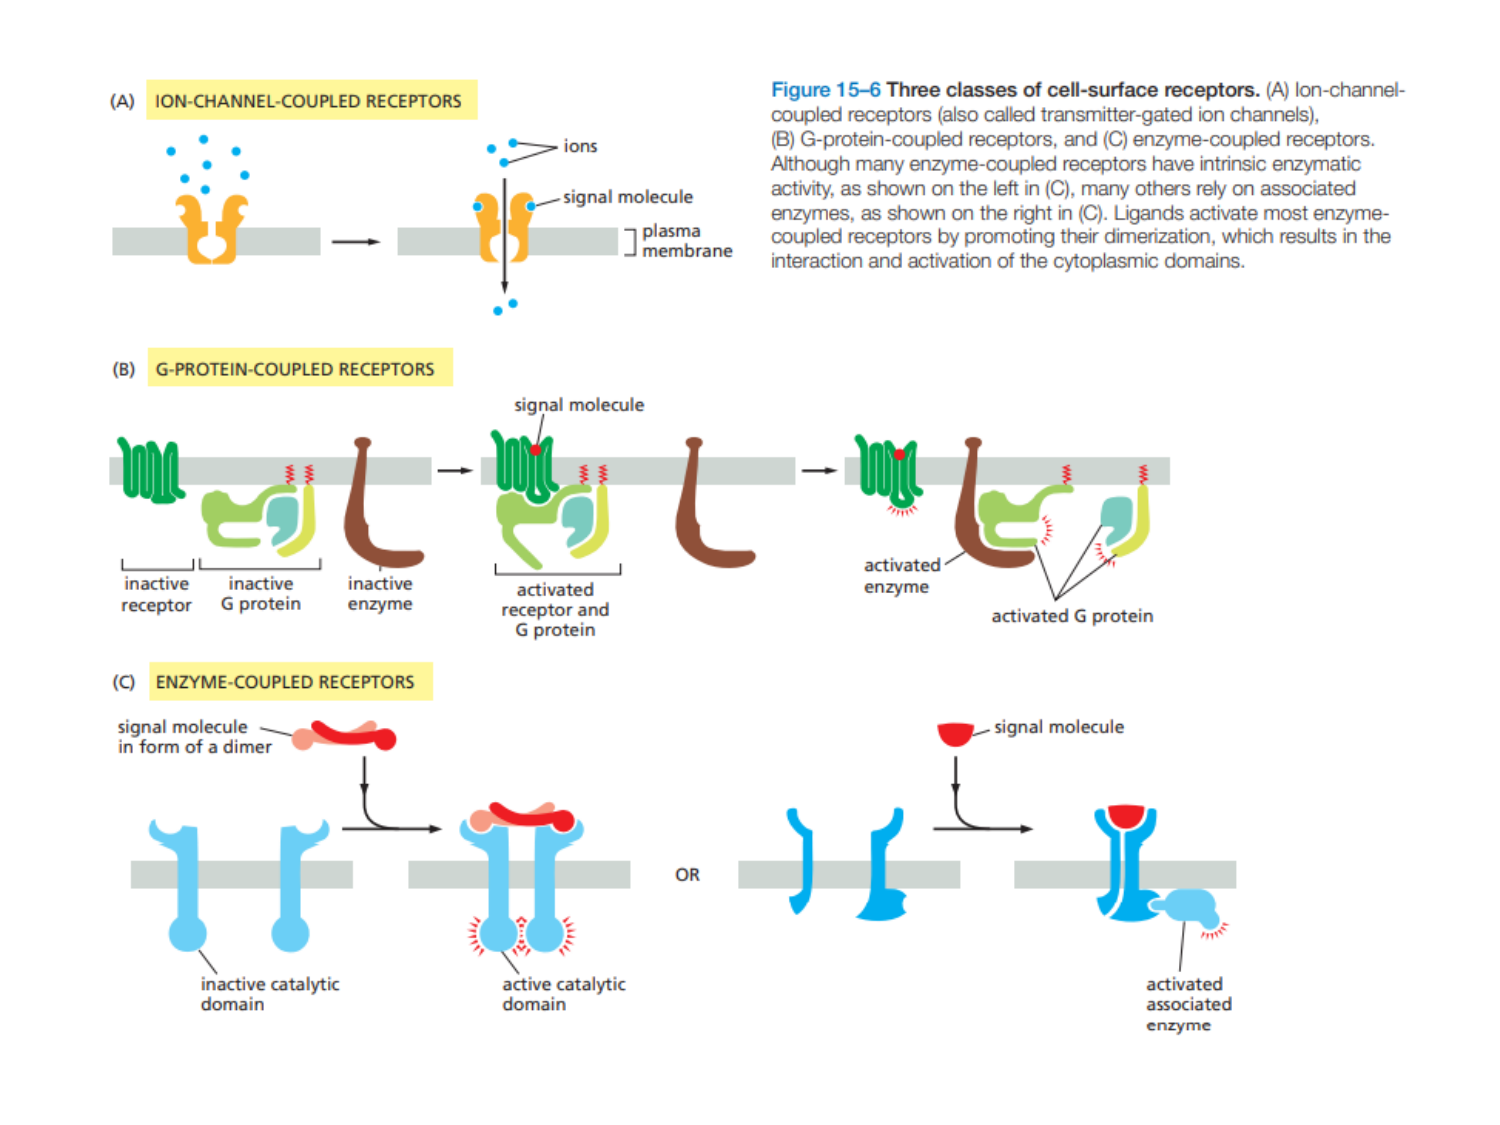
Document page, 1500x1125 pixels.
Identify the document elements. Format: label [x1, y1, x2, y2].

picture [76, 54, 1448, 1052]
